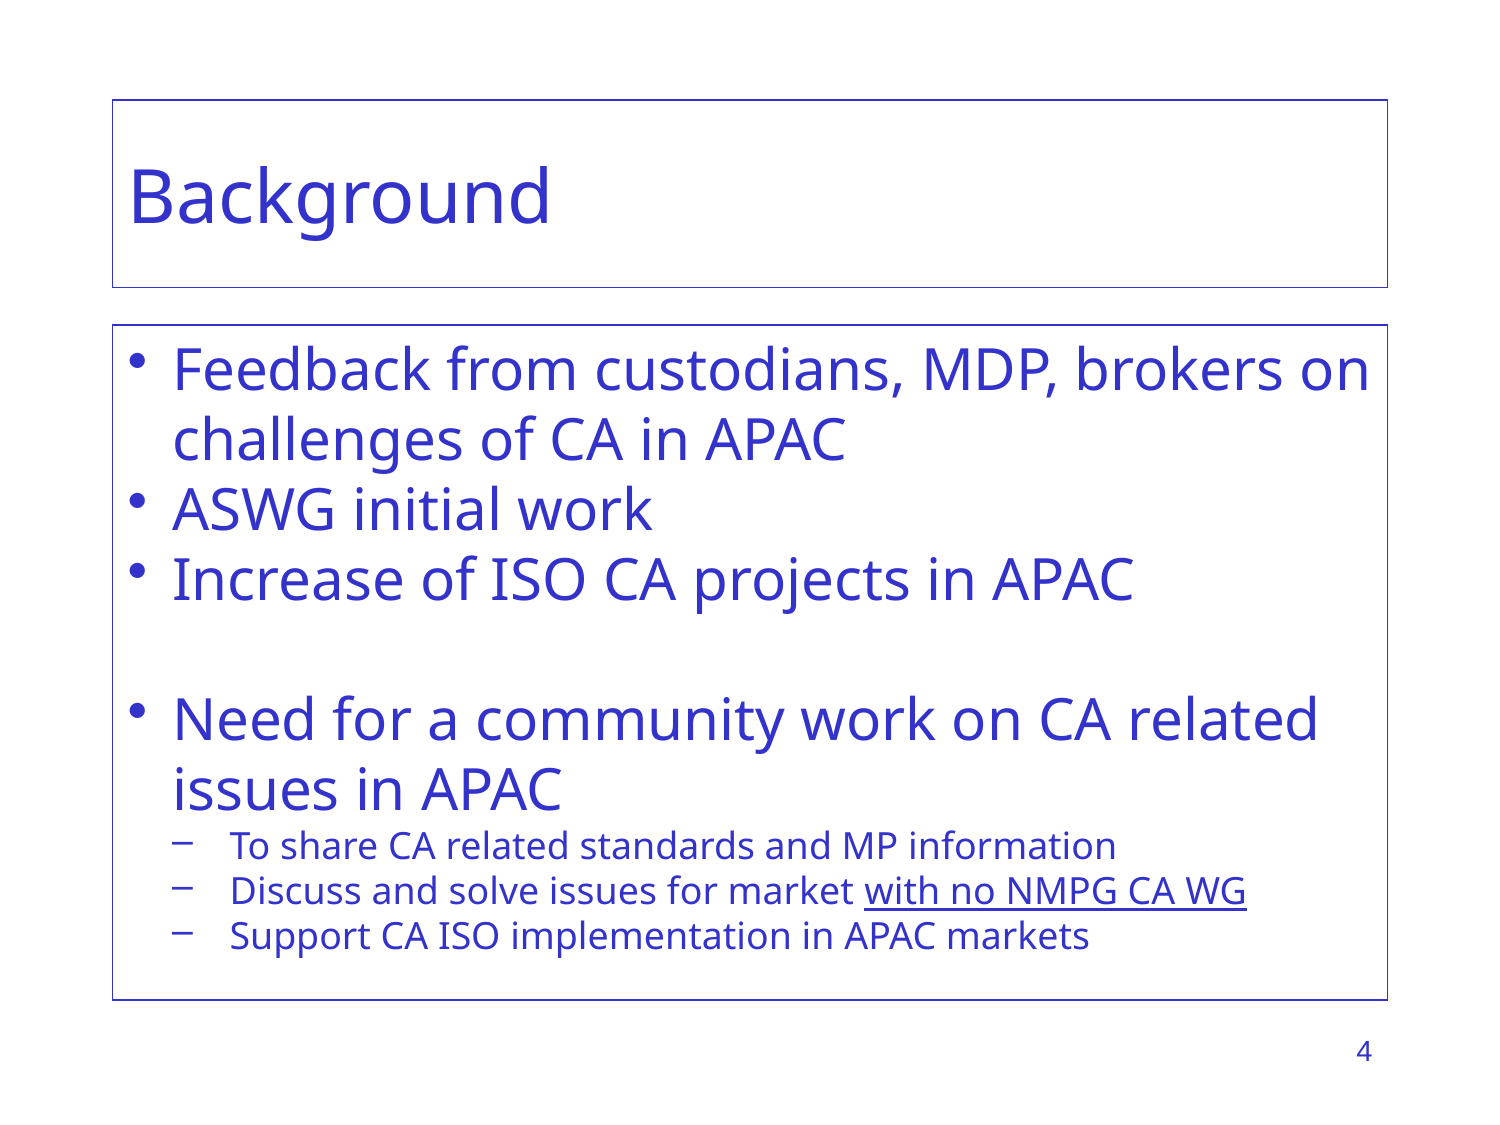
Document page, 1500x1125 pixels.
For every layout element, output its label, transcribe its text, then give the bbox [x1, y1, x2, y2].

title Background [112, 99, 1388, 288]
slide_number 4 [1074, 1024, 1388, 1101]
list Feedback from custodians, MDP, brokers on challenges of CA in APAC ASWG initial work Increase of ISO CA projects in APAC Need for a community work on CA related issues in APAC To share CA related standards and MP information Discuss and solve issues for market with no NMPG CA WG Support CA ISO implementation in APAC markets [112, 324, 1388, 1001]
